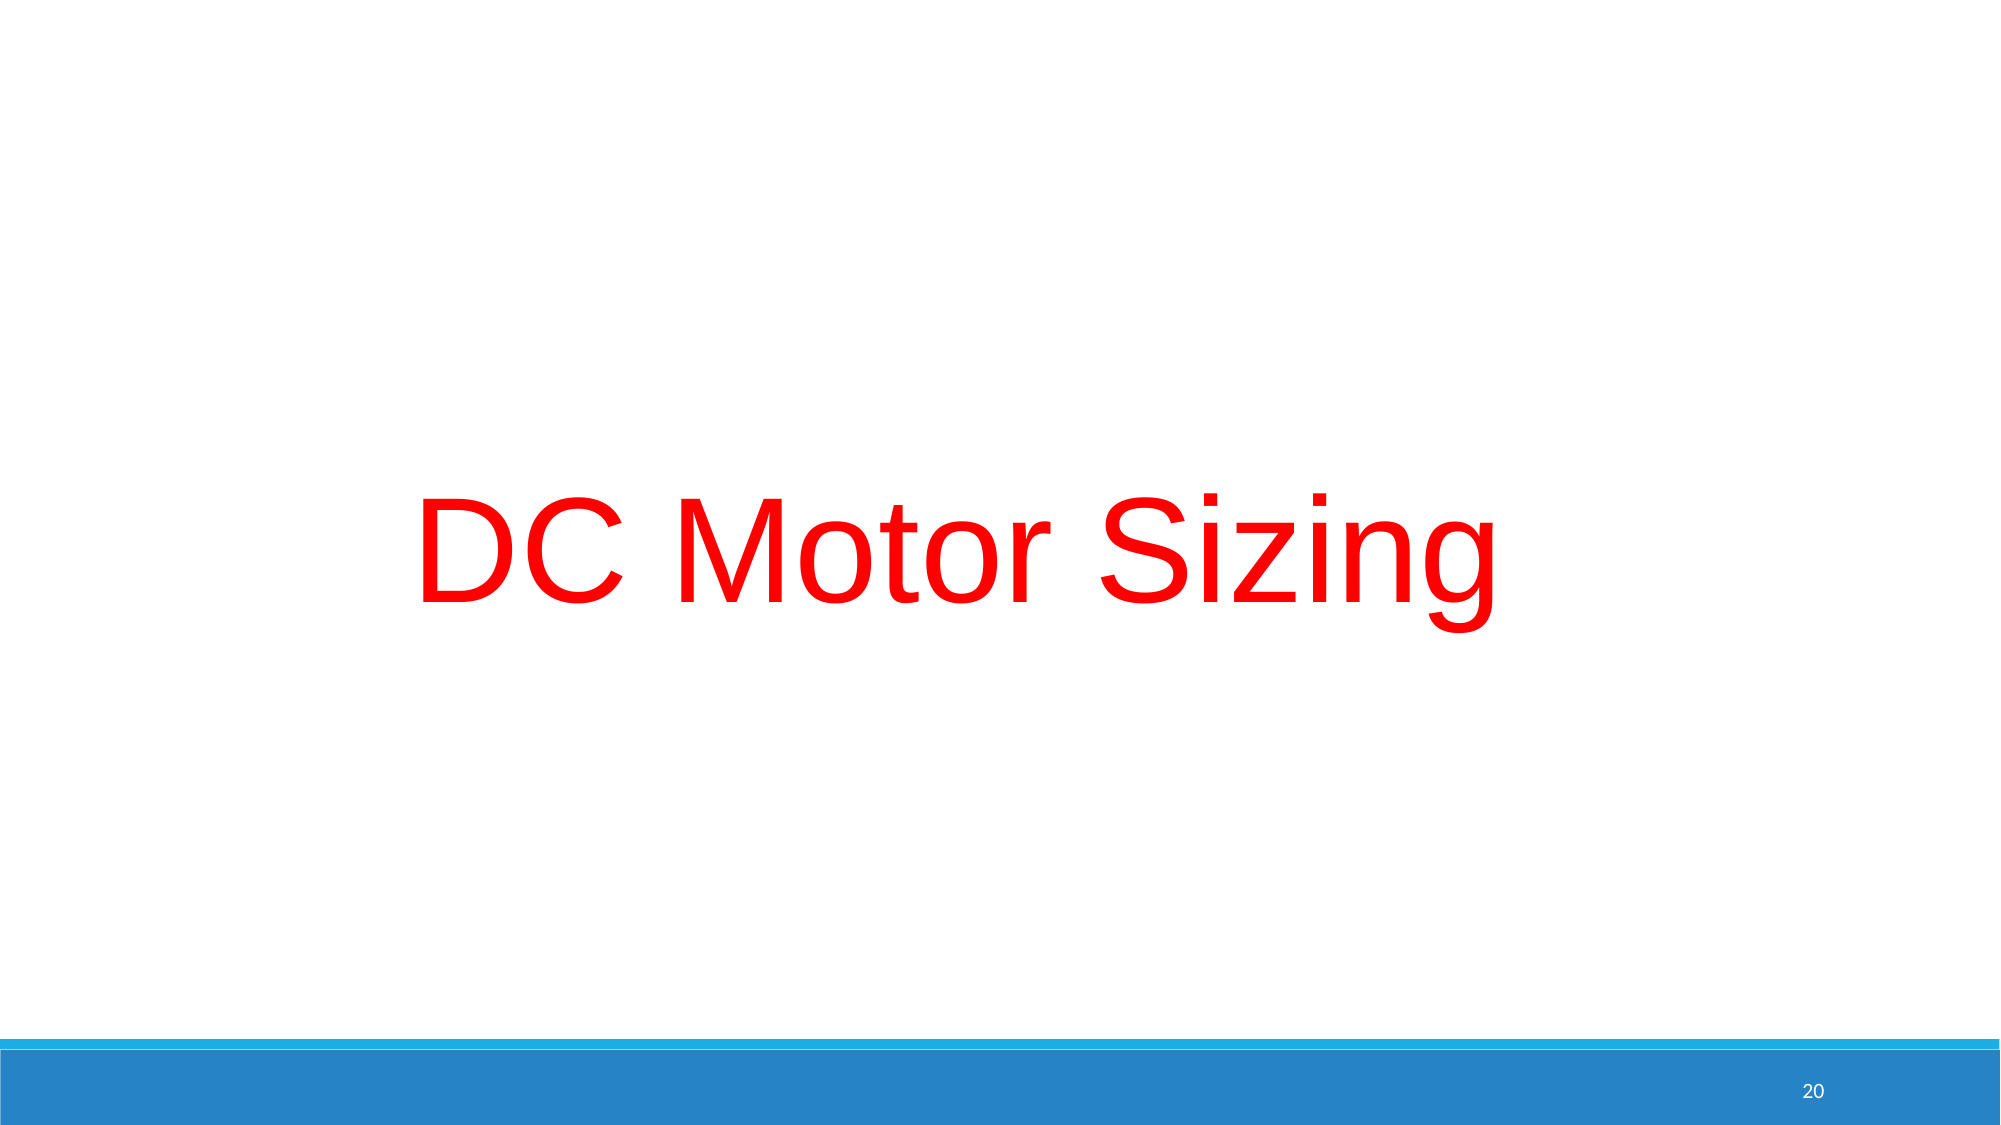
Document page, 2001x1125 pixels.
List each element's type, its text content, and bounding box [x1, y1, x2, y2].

text_box DC Motor Sizing [397, 444, 1562, 640]
slide_number 20 [1624, 1059, 1840, 1120]
